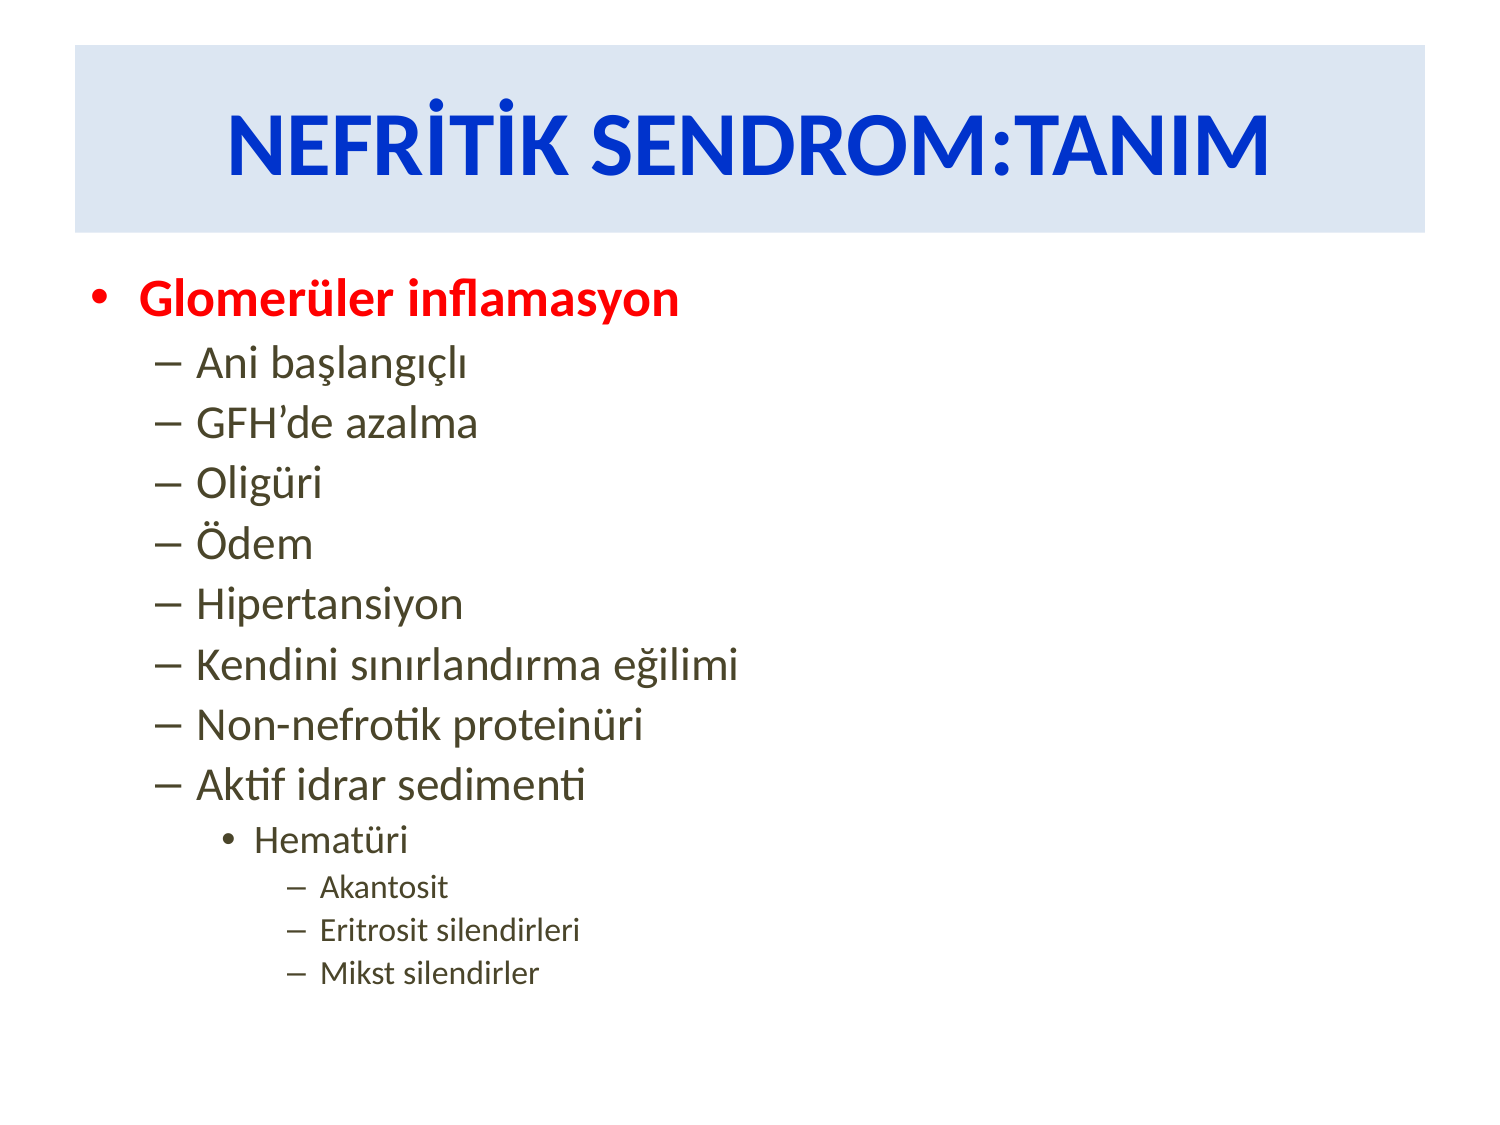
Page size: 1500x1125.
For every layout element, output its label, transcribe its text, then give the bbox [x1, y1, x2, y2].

list Glomerüler inflamasyon Ani başlangıçlı GFH’de azalma Oligüri Ödem Hipertansiyon Kendini sınırlandırma eğilimi Non-nefrotik proteinüri Aktif idrar sedimenti Hematüri Akantosit Eritrosit silendirleri Mikst silendirler [75, 262, 1425, 1005]
title NEFRİTİK SENDROM:TANIM [75, 45, 1425, 233]
